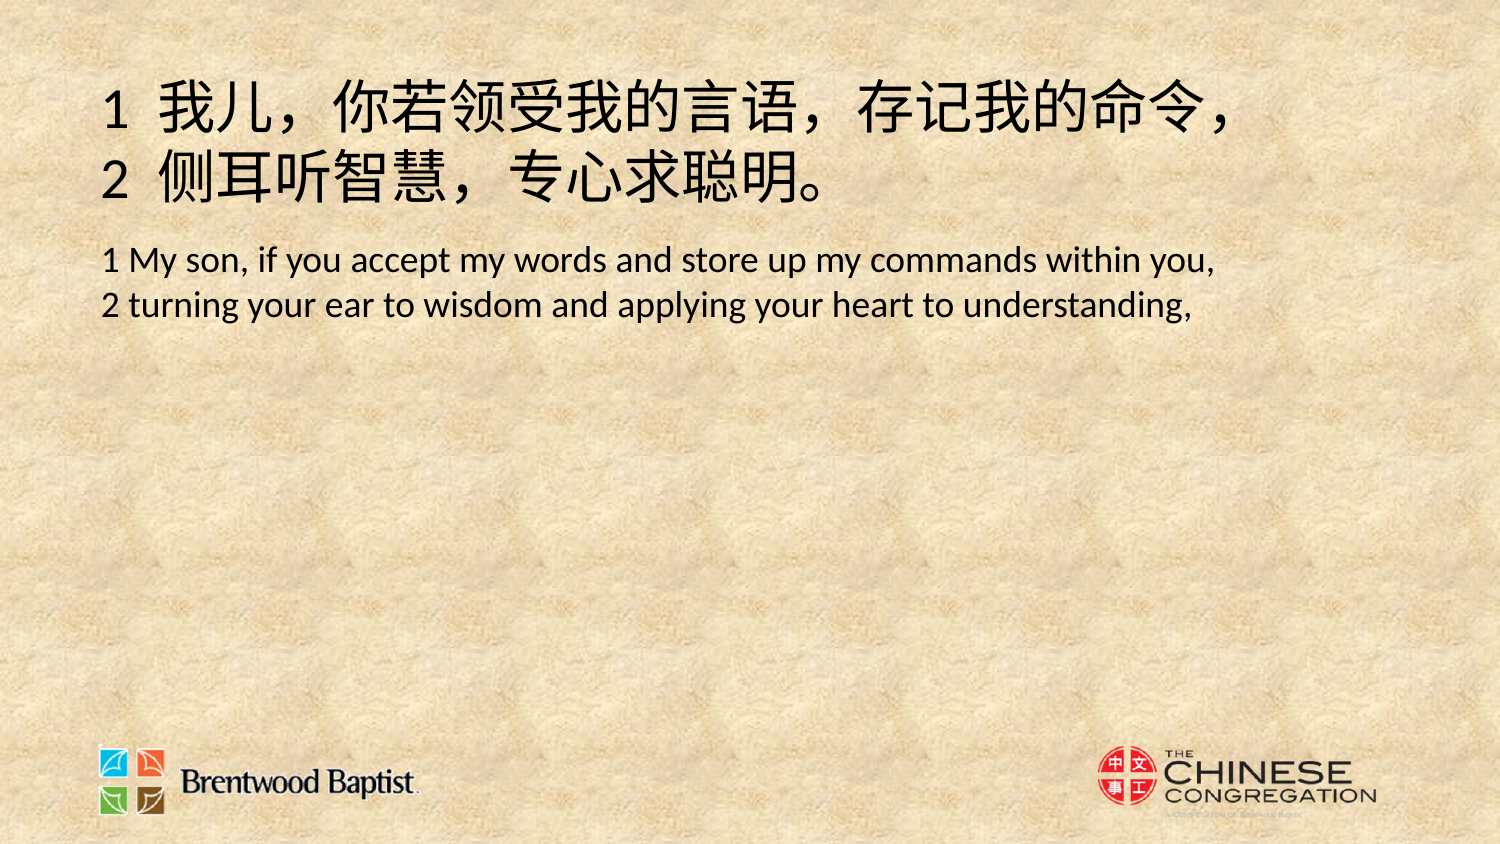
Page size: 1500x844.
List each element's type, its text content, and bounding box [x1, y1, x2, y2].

text_box 1 我儿，你若领受我的言语，存记我的命令， 2 侧耳听智慧，专心求聪明。 1 My son, if you accept my words and store up my commands within you, 2 turning your ear to wisdom and applying your heart to understanding, [85, 62, 1407, 378]
picture [0, 0, 1500, 844]
